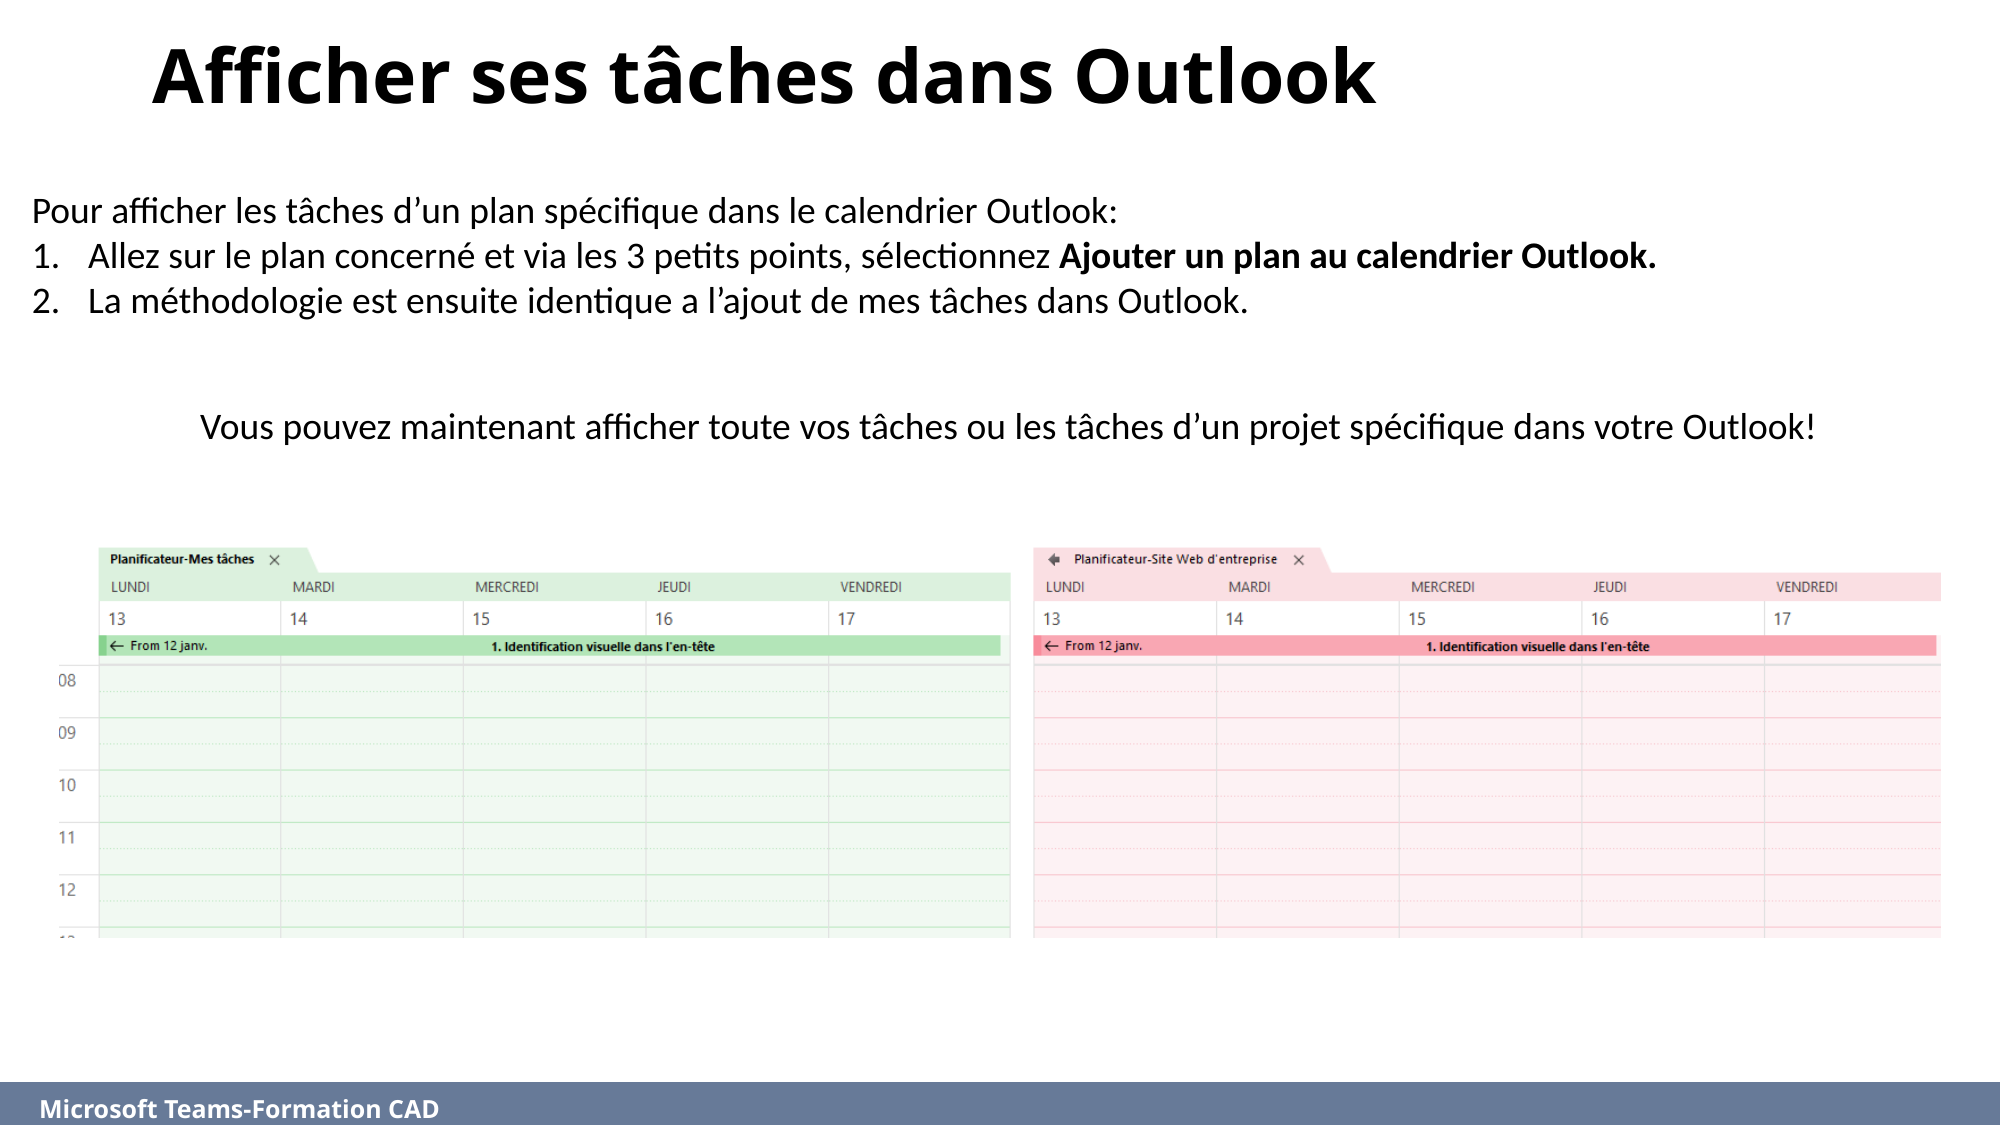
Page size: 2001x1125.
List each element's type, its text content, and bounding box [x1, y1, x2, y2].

text_box Vous pouvez maintenant afficher toute vos tâches ou les tâches d’un projet spécifique dans votre Outlook! [17, 394, 2000, 454]
picture [59, 534, 1941, 938]
text_box Pour afficher les tâches d’un plan spécifique dans le calendrier Outlook: Allez sur le plan concerné et via les 3 petits points, sélectionnez Ajouter un plan au calendrier Outlook. La méthodologie est ensuite identique a l’ajout de mes tâches dans Outlook. [17, 178, 2000, 329]
title Afficher ses tâches dans Outlook [137, 0, 1863, 178]
